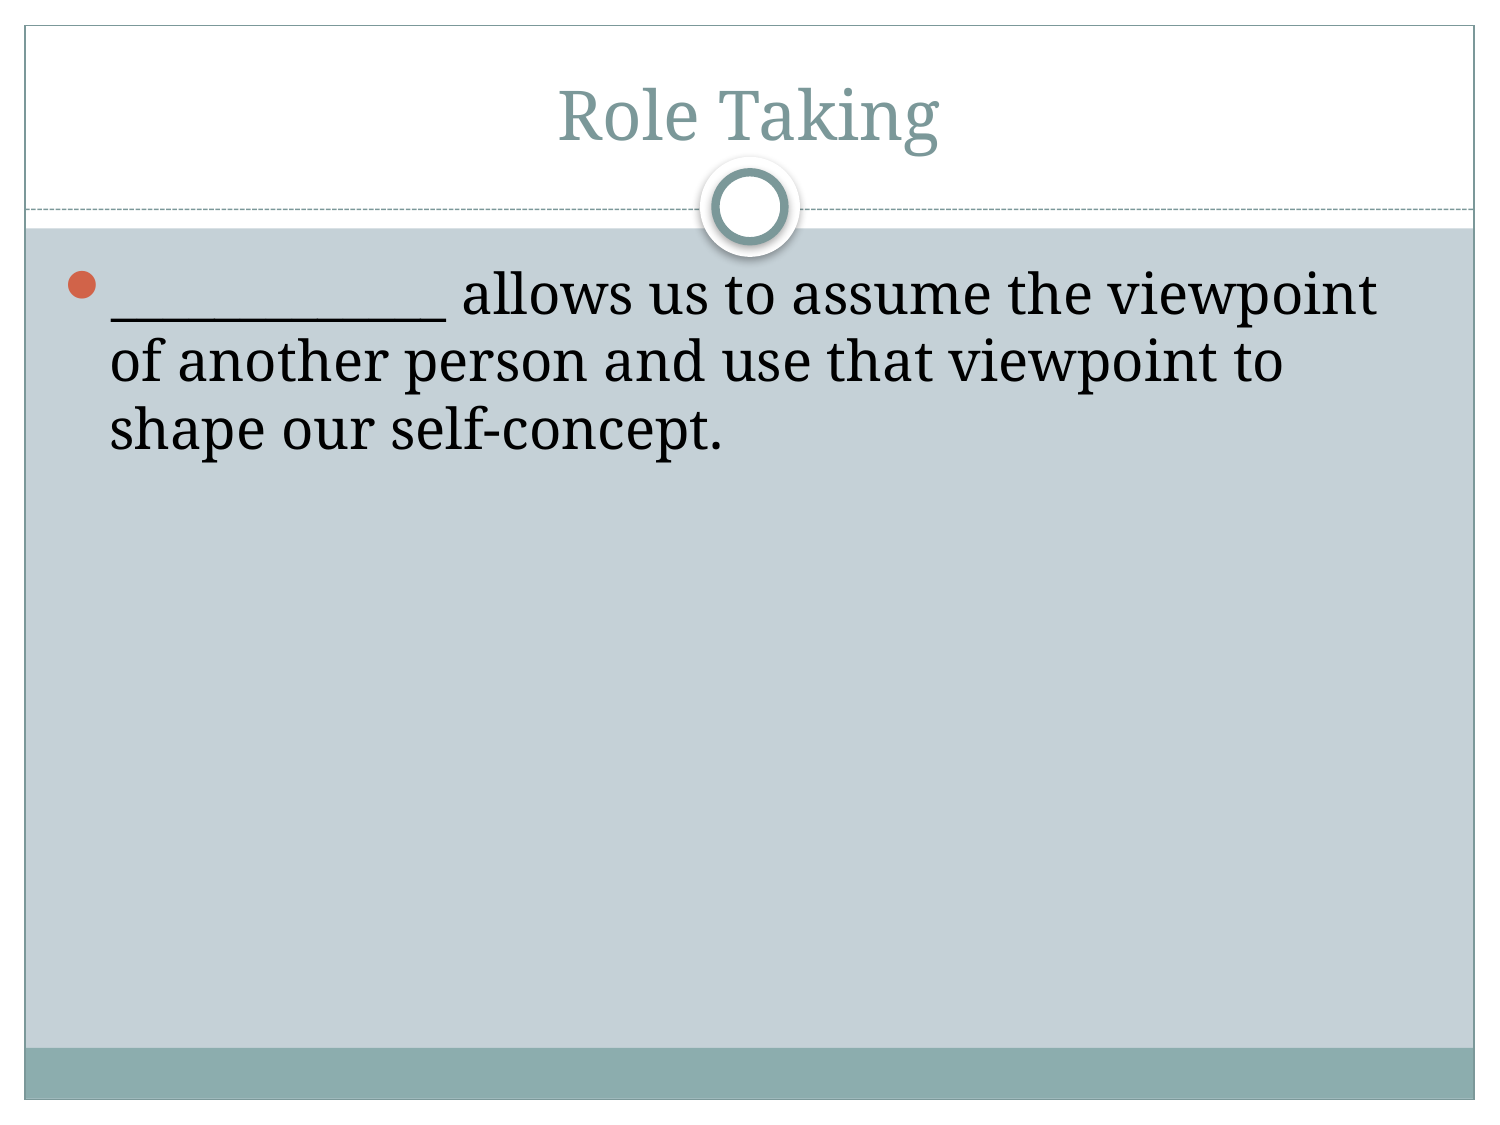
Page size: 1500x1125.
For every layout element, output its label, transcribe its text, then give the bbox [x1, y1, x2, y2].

list _____________ allows us to assume the viewpoint of another person and use that viewpoint to shape our self-concept. [49, 250, 1445, 1001]
title Role Taking [49, 37, 1450, 162]
